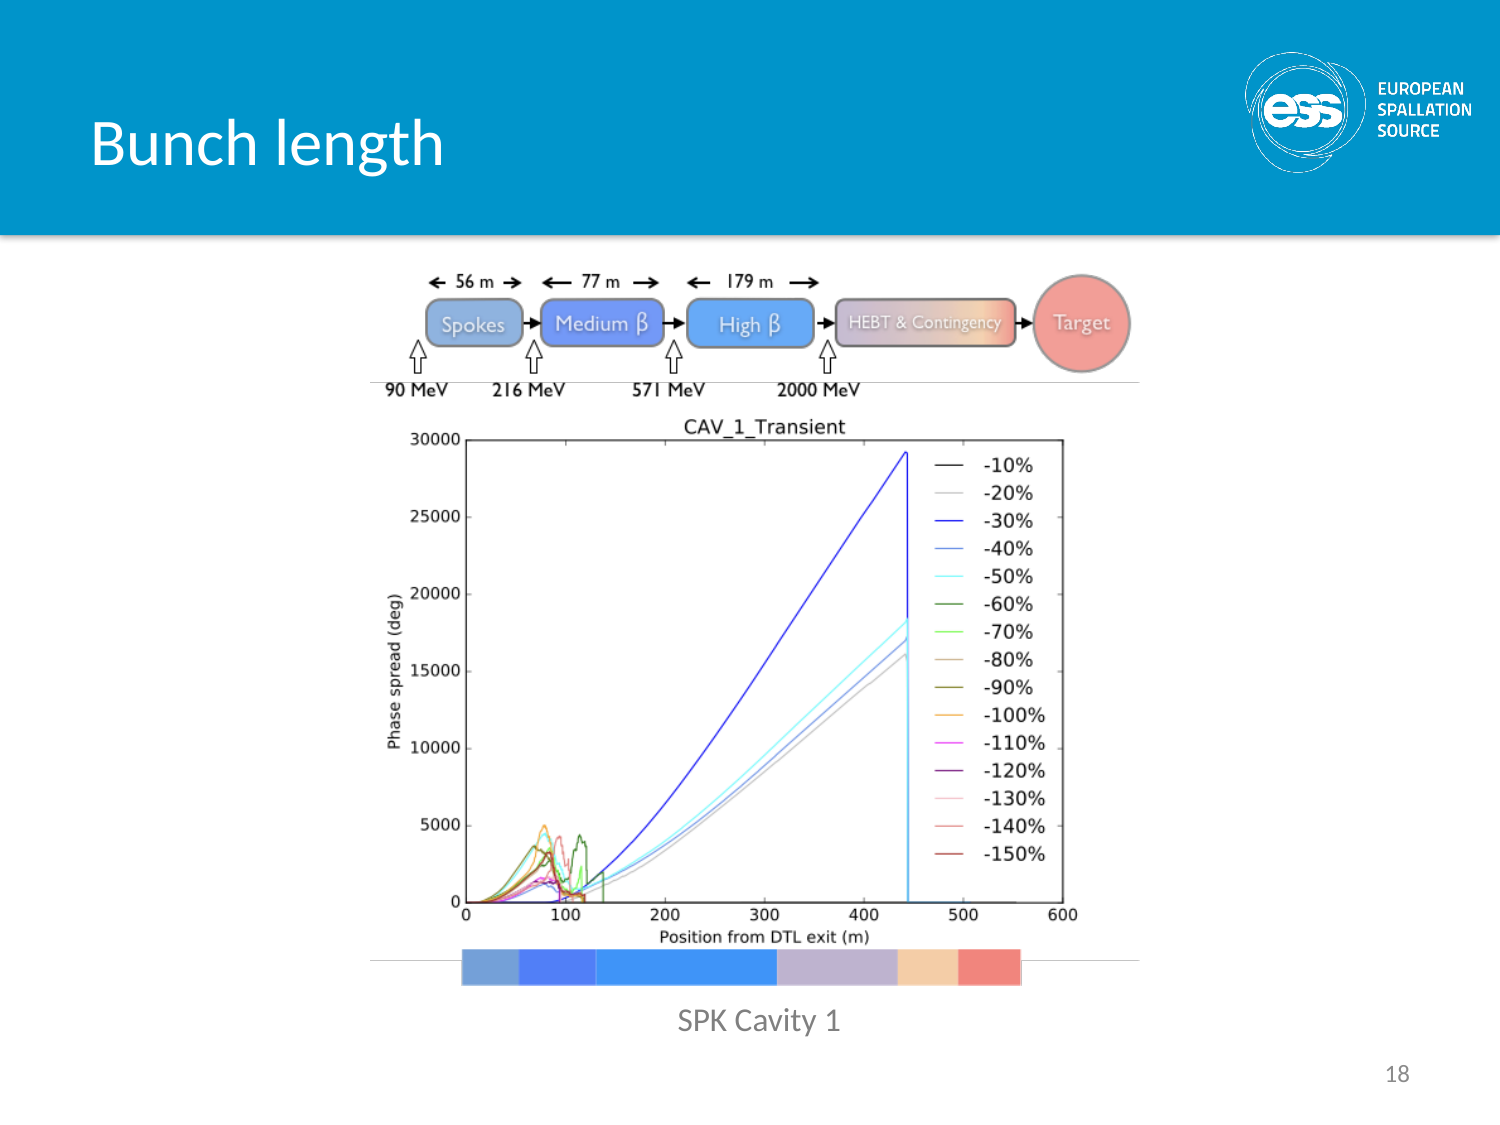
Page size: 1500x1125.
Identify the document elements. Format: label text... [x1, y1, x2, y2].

picture [1379, 83, 1385, 94]
picture [1389, 104, 1393, 115]
picture [1398, 109, 1406, 115]
picture [1423, 83, 1430, 94]
picture [1422, 125, 1428, 134]
slide_number 18 [1074, 1042, 1425, 1103]
picture [1418, 104, 1423, 115]
title Bunch length [75, 45, 1247, 233]
picture [1264, 94, 1342, 127]
picture [1436, 104, 1444, 115]
picture [1432, 125, 1438, 136]
picture [1400, 83, 1407, 94]
text_box SPK Cavity 1 [663, 994, 857, 1046]
picture [1443, 86, 1450, 93]
picture [1454, 83, 1458, 94]
picture [370, 264, 1141, 987]
picture [1409, 104, 1415, 115]
